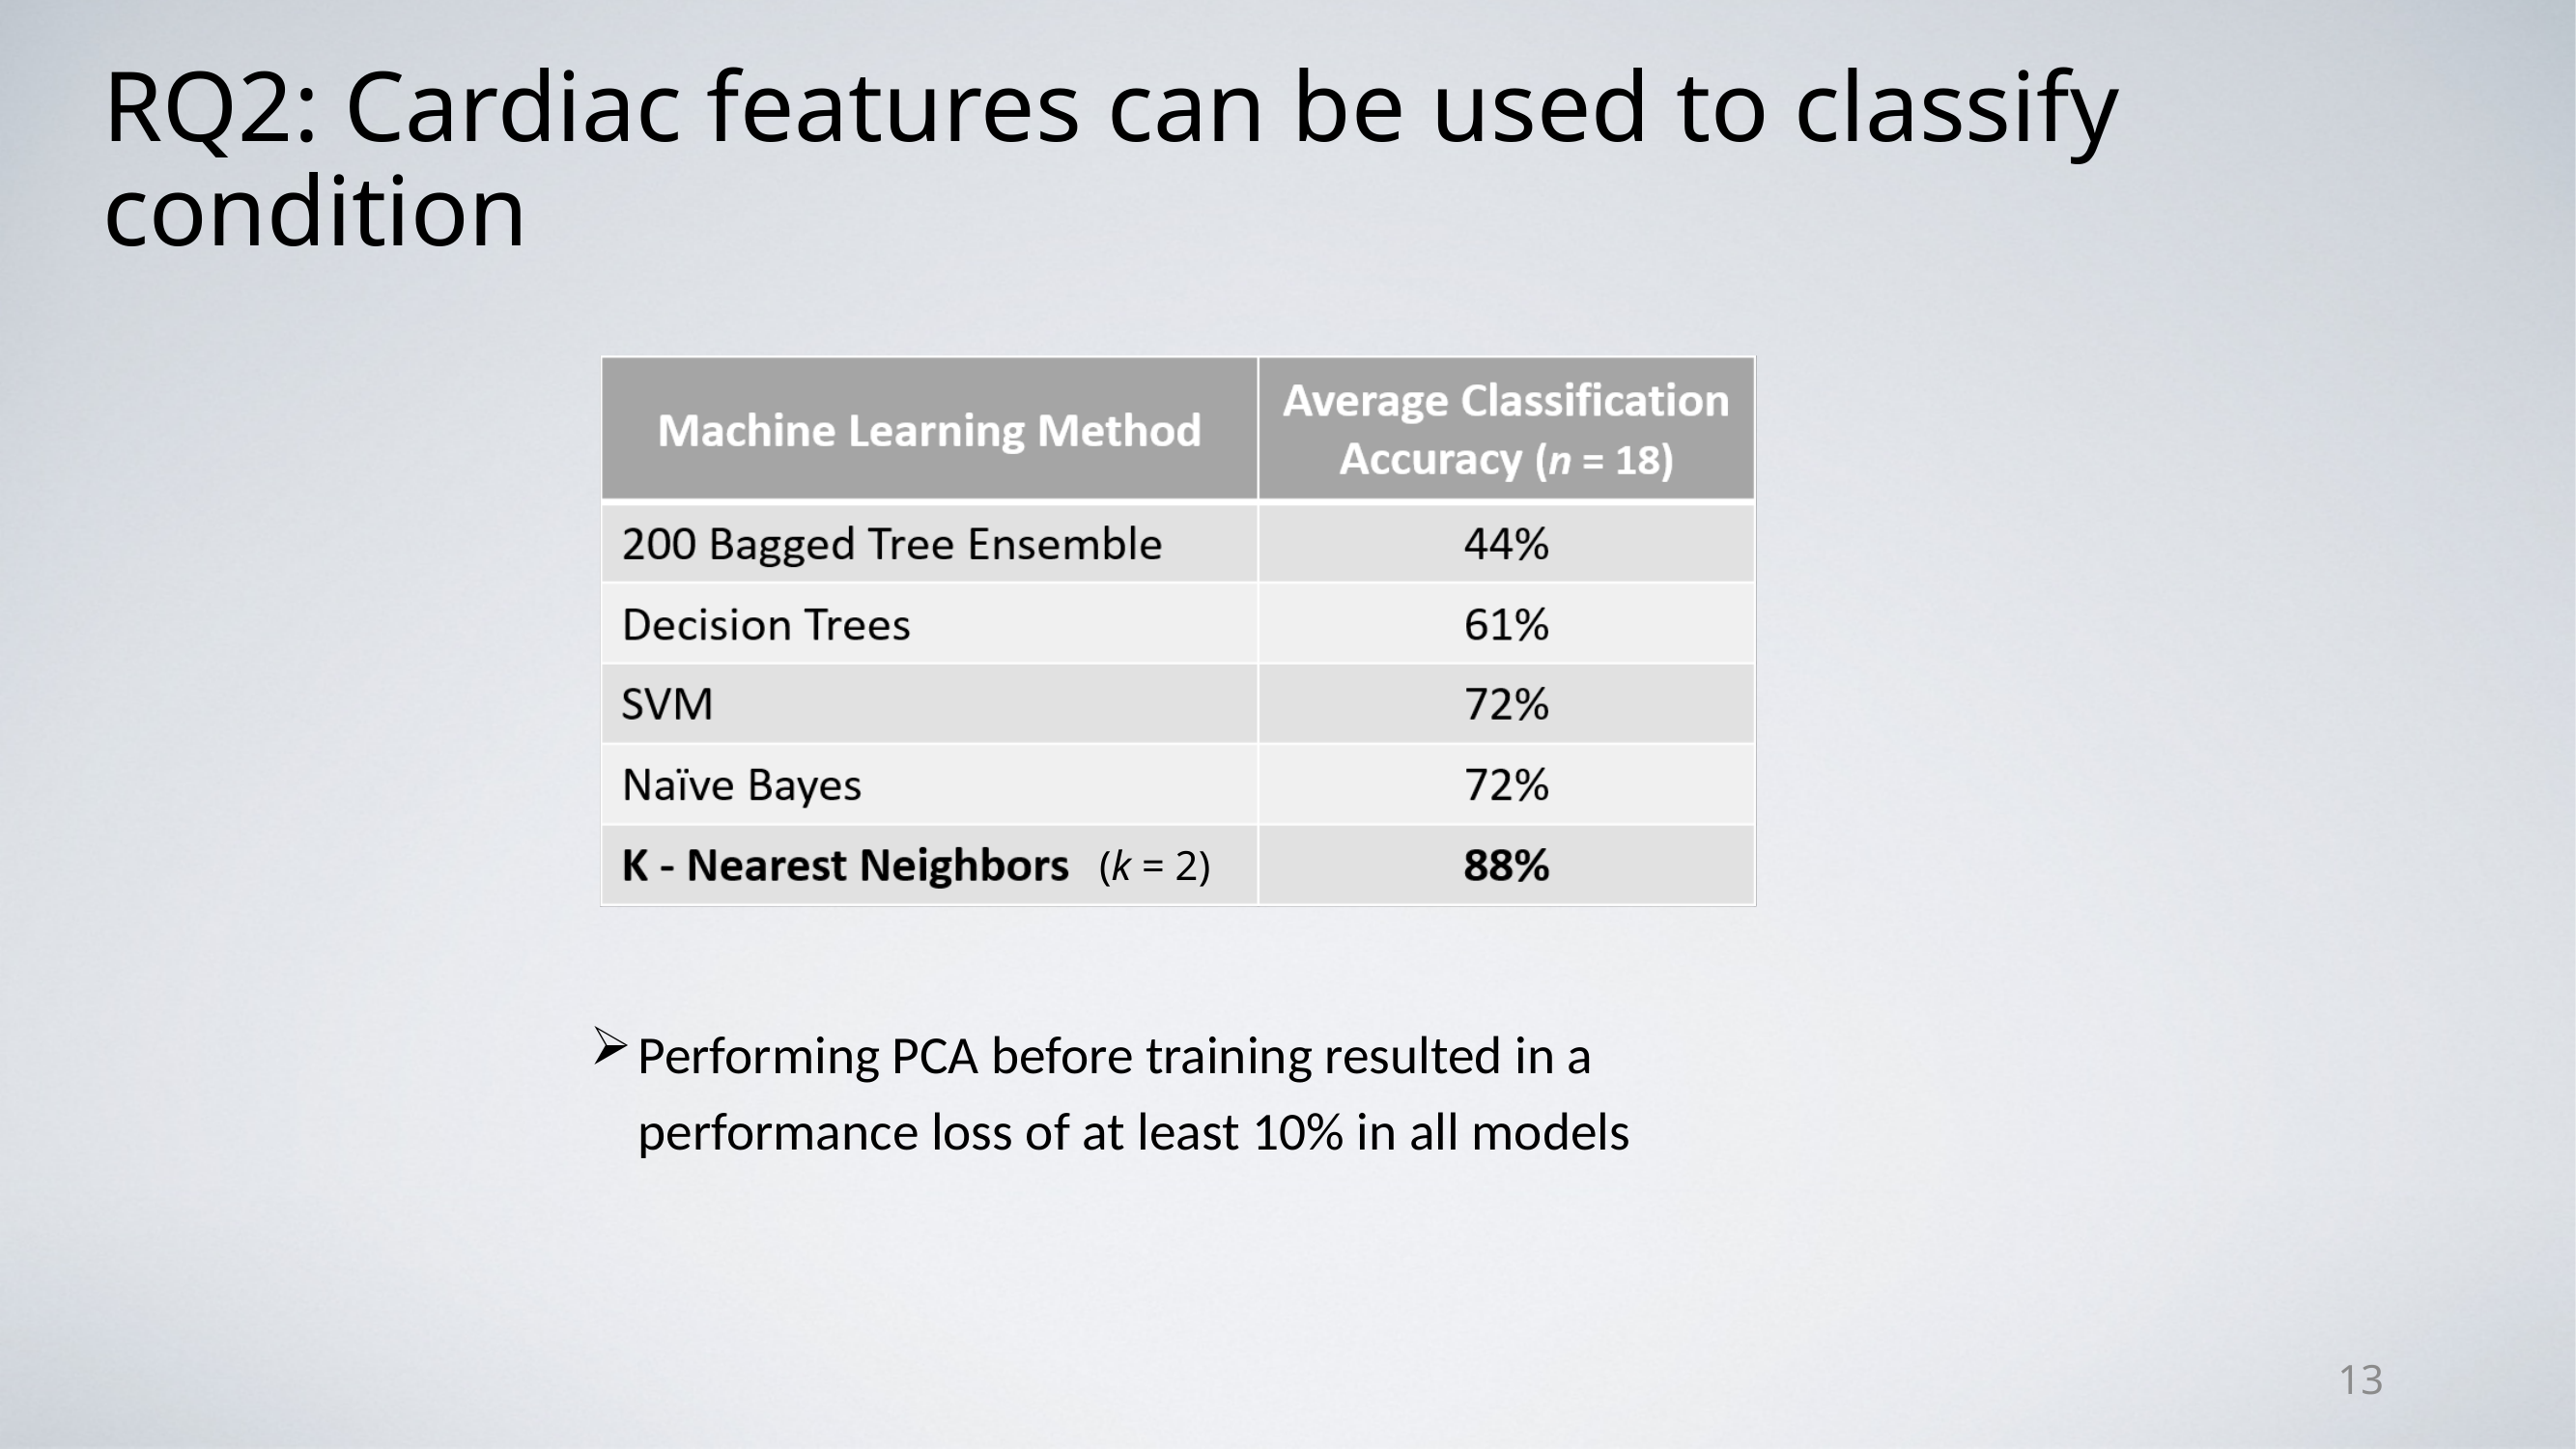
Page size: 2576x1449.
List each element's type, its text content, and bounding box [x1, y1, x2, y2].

slide_number 13 [1819, 1343, 2399, 1421]
picture [0, 0, 2576, 1449]
list Performing PCA before training resulted in a performance loss of at least 10% in all models [478, 999, 1855, 1328]
title RQ2: Cardiac features can be used to classify condition [88, 21, 2494, 302]
